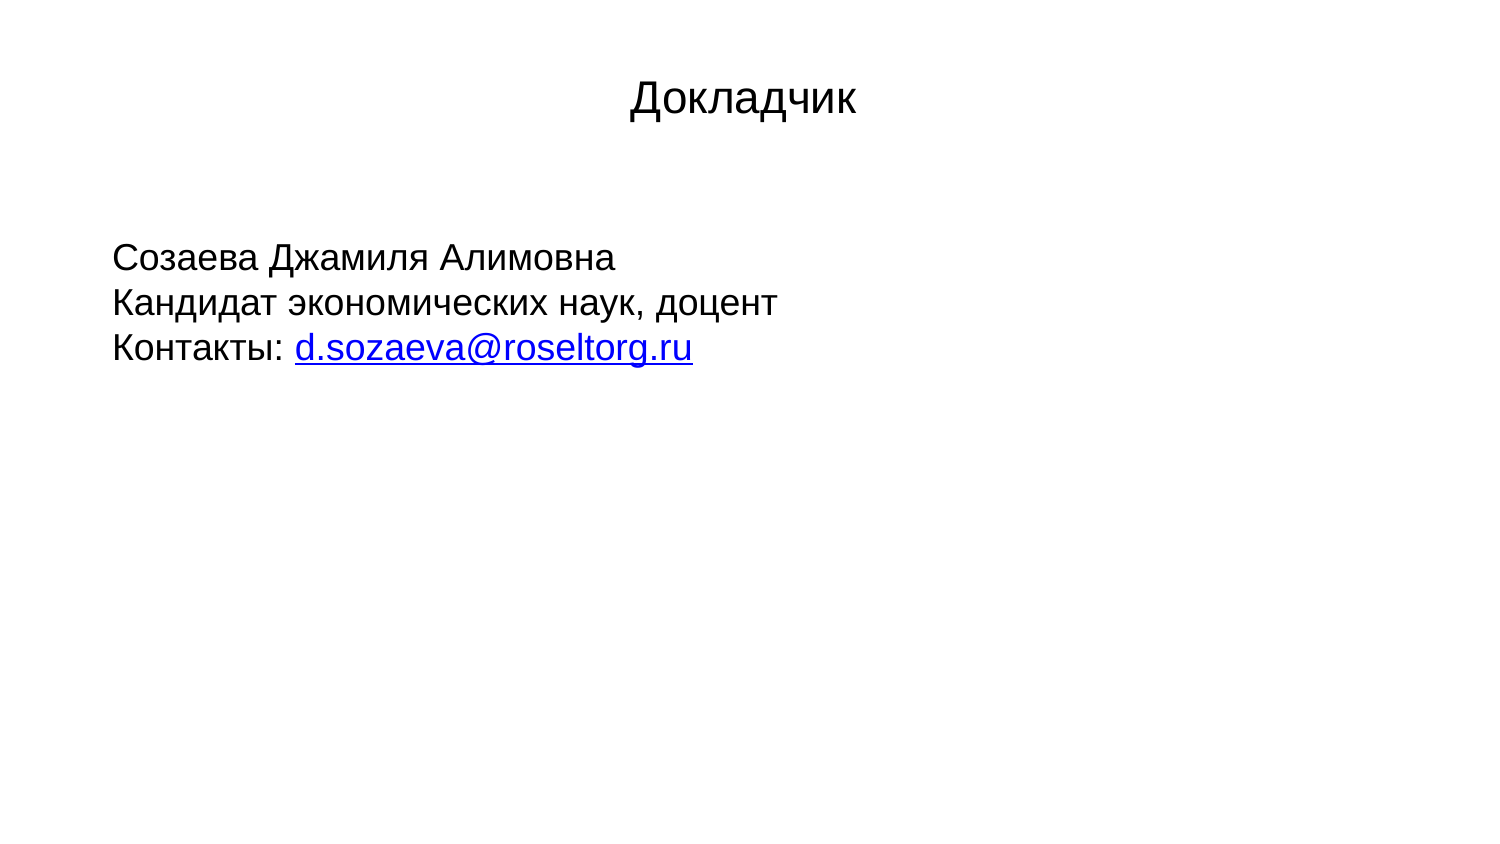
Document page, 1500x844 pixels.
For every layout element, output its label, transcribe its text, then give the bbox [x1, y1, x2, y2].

title Докладчик [349, 67, 1151, 177]
list Созаева Джамиля Алимовна Кандидат экономических наук, доцент Контакты: d.sozaeva@roseltorg.ru [112, 232, 1425, 751]
